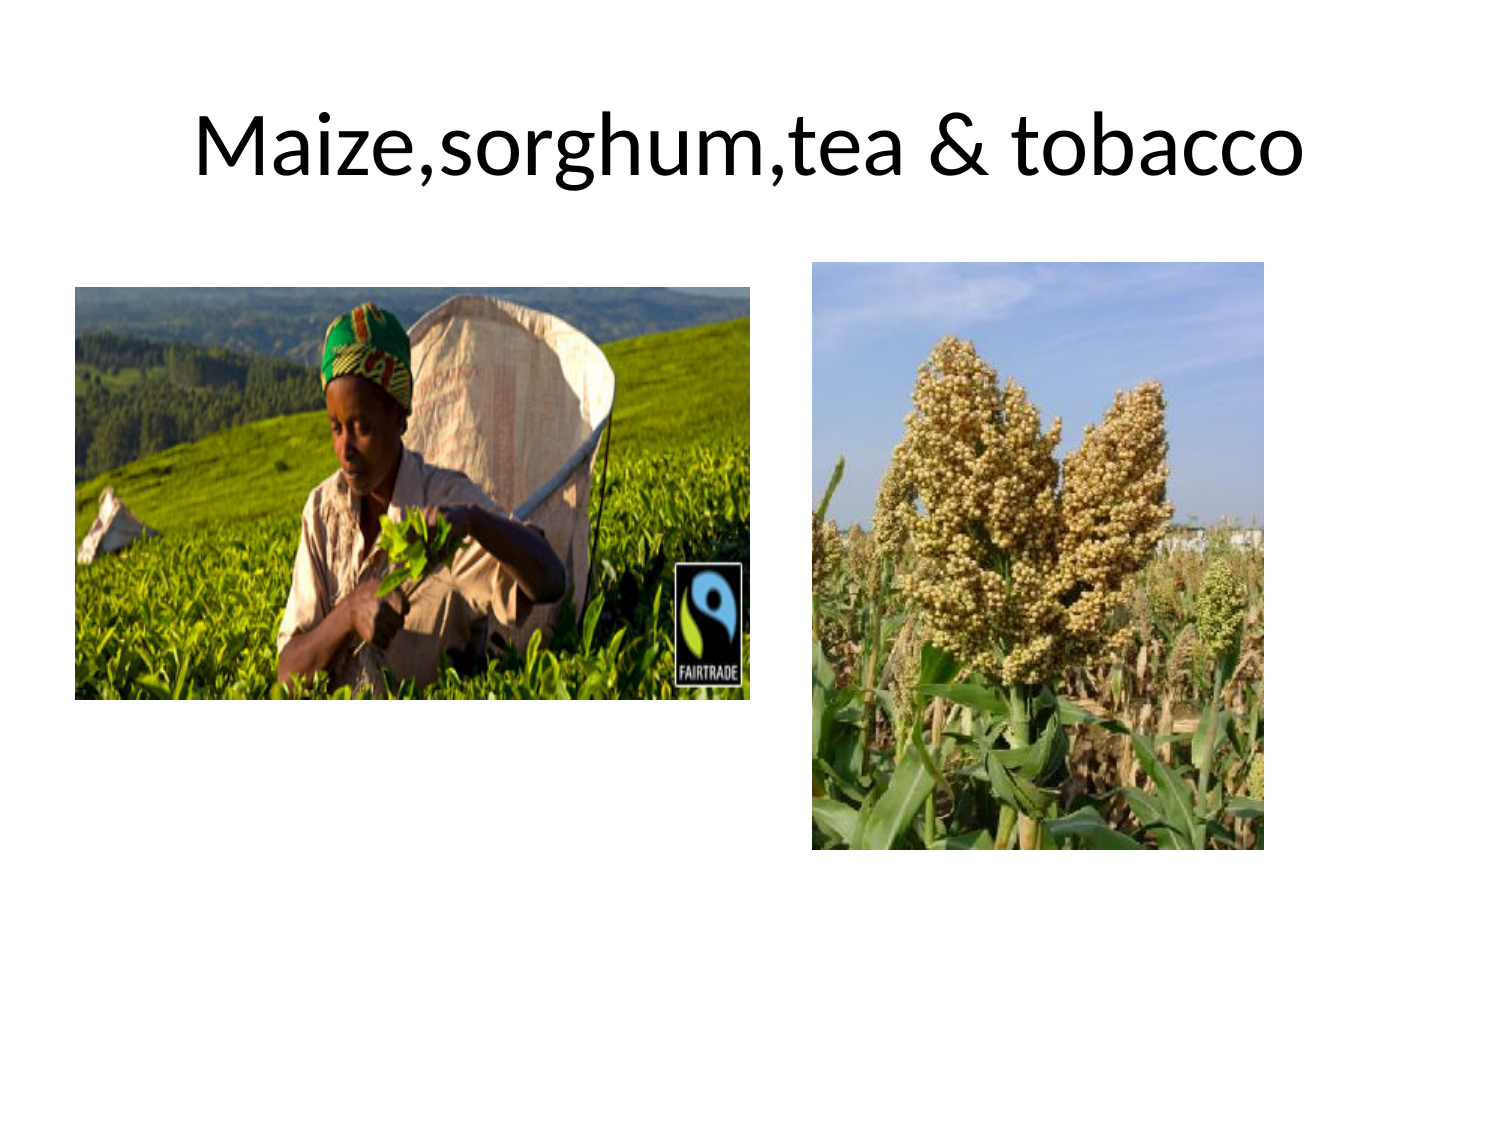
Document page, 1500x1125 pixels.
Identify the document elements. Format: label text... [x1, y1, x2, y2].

picture [812, 262, 1265, 851]
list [74, 287, 751, 701]
title Maize,sorghum,tea & tobacco [75, 45, 1425, 233]
